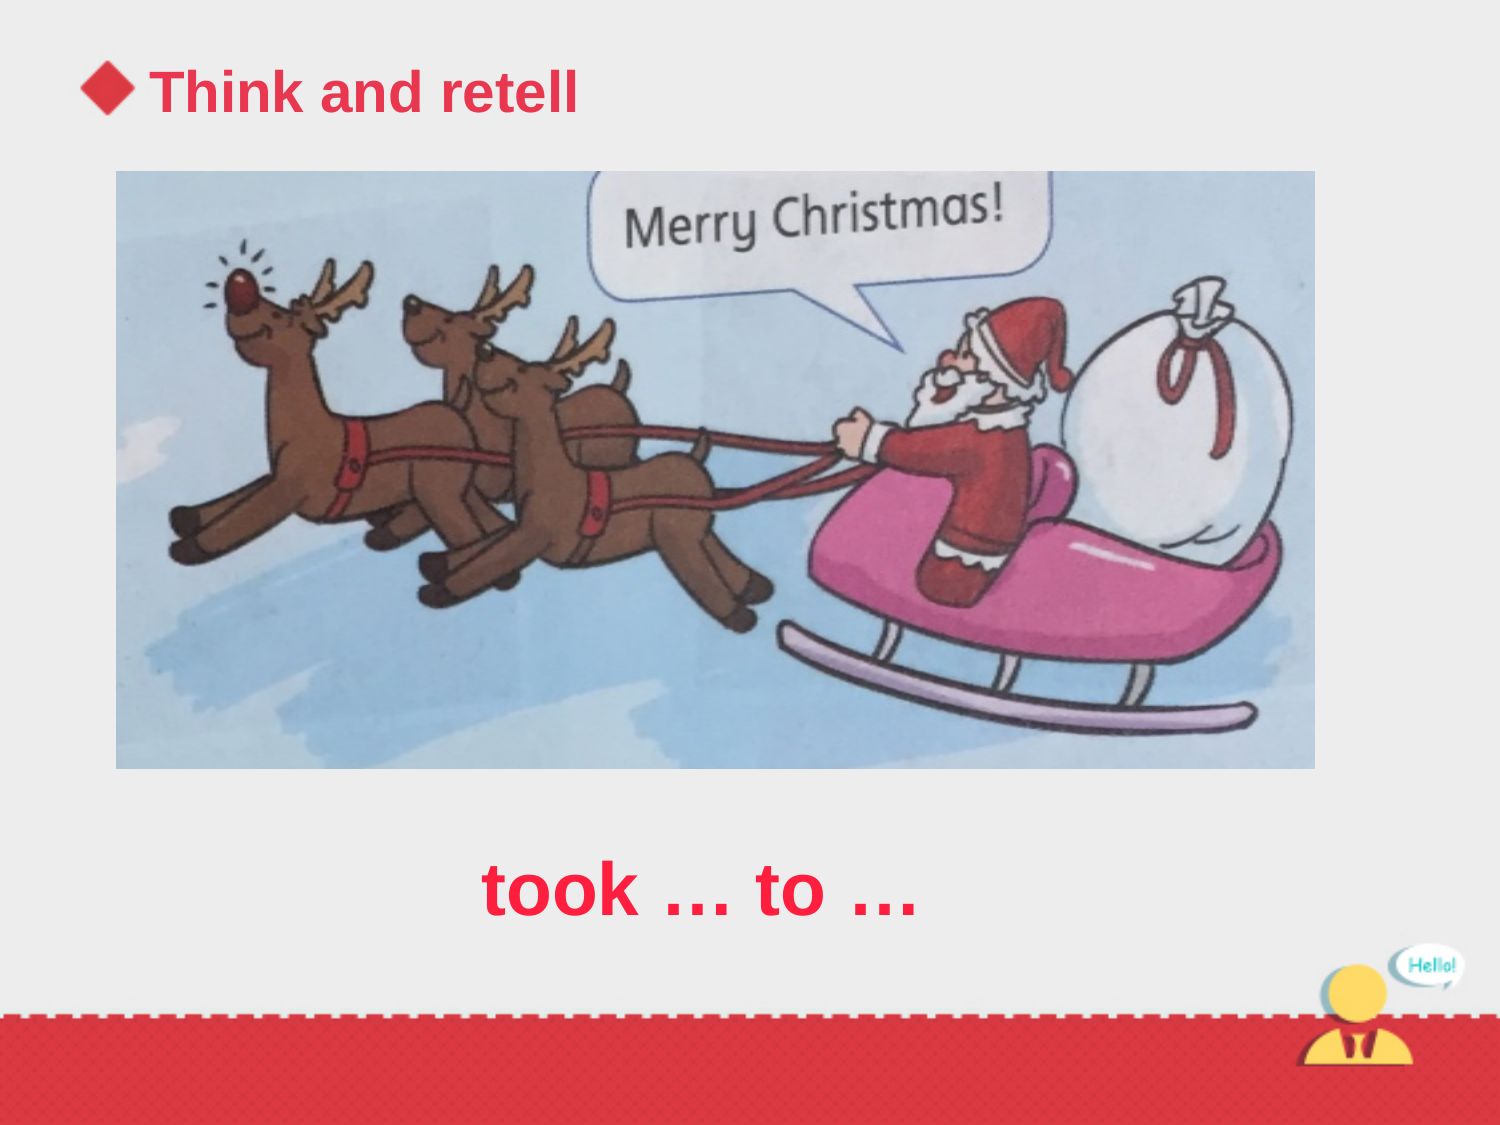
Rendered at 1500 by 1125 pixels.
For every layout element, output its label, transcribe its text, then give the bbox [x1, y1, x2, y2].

picture [0, 0, 1500, 1125]
title Think and retell [74, 44, 1426, 134]
text_box took … to … [466, 833, 956, 938]
